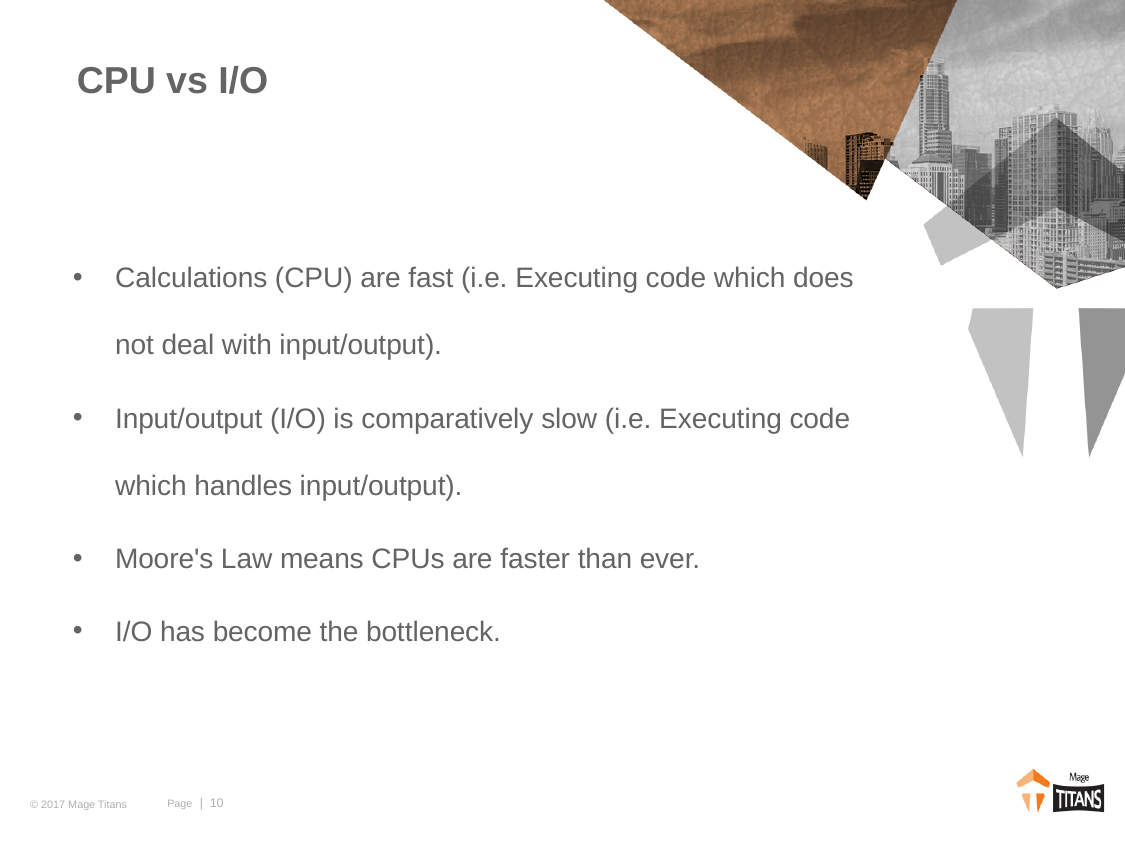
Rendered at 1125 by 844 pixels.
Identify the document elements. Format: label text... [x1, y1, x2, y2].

title CPU vs I/O [61, 45, 857, 111]
picture [0, 0, 1125, 844]
list Calculations (CPU) are fast (i.e. Executing code which does not deal with input/output). Input/output (I/O) is comparatively slow (i.e. Executing code which handles input/output). Moore's Law means CPUs are faster than ever. I/O has become the bottleneck. [61, 220, 887, 670]
